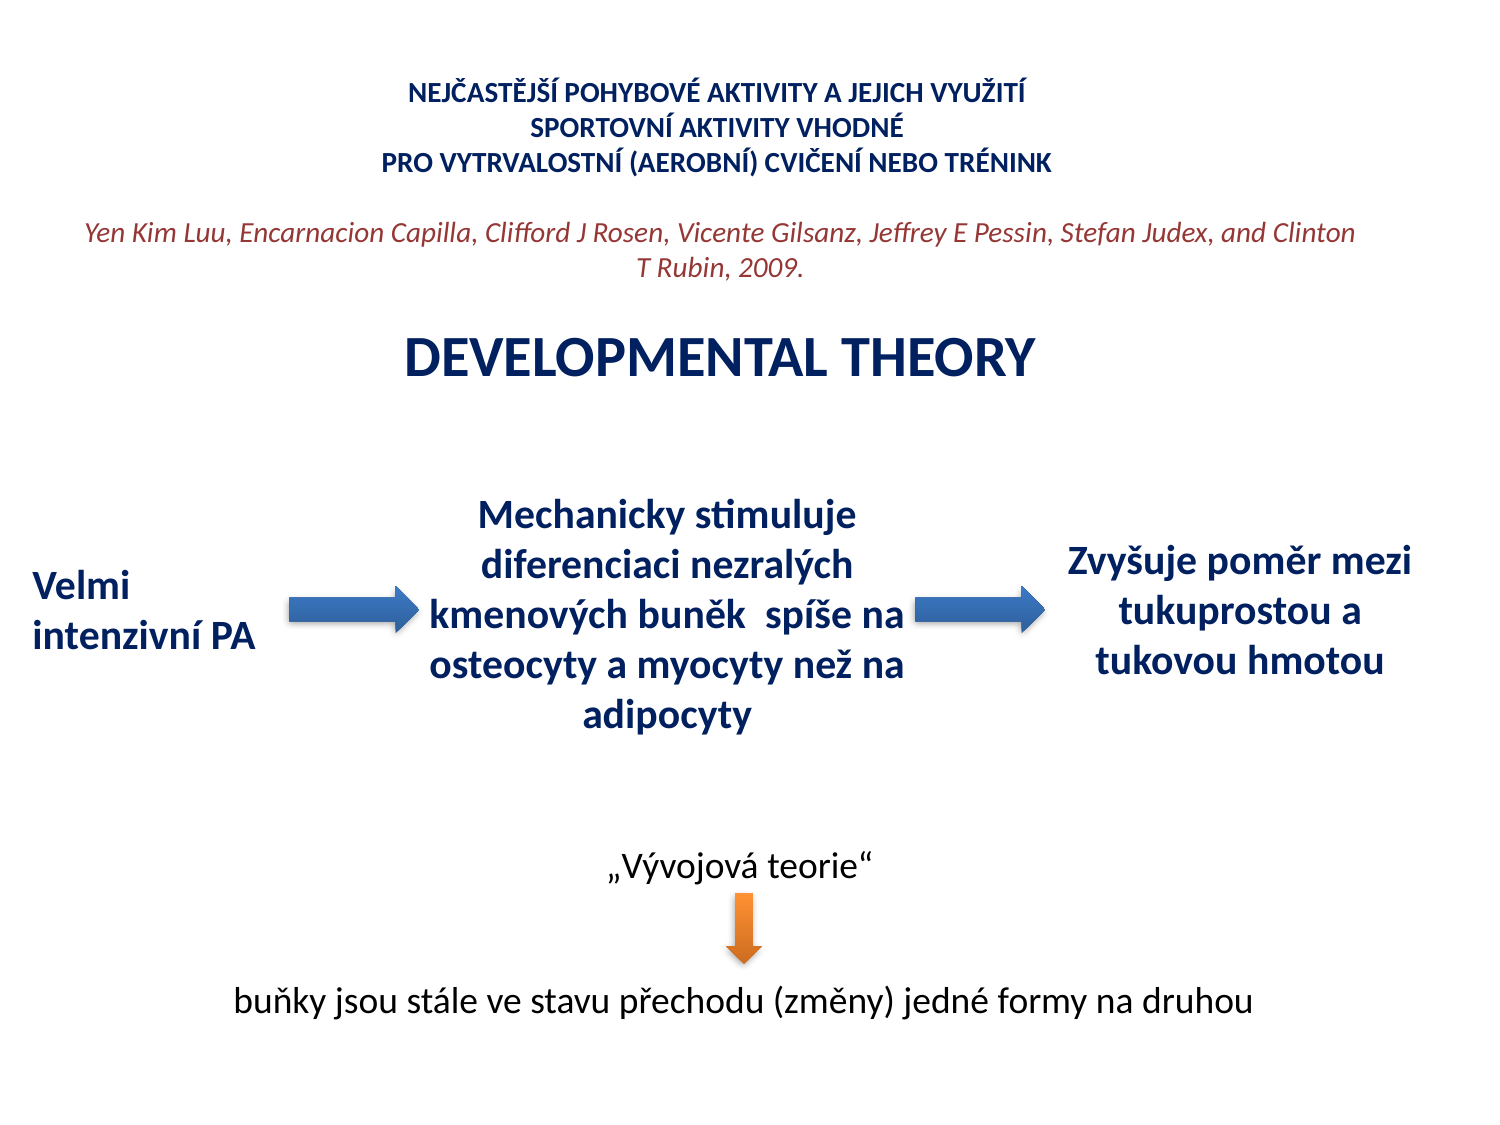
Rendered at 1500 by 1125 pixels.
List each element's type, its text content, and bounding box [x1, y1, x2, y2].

text_box [915, 586, 1046, 634]
text_box Mechanicky stimuluje diferenciaci nezralých kmenových buněk spíše na osteocyty a myocyty než na adipocyty [395, 479, 939, 745]
text_box NEJČASTĚJŠÍ POHYBOVÉ AKTIVITY A JEJICH VYUŽITÍ SPORTOVNÍ AKTIVITY VHODNÉ PRO VYTRVALOSTNÍ (AEROBNÍ) CVIČENÍ NEBO TRÉNINK Yen Kim Luu, Encarnacion Capilla, Clifford J Rosen, Vicente Gilsanz, Jeffrey E Pessin, Stefan Judex, and Clinton T Rubin, 2009. DEVELOPMENTAL THEORY [64, 66, 1376, 446]
text_box „Vývojová teorie“ buňky jsou stále ve stavu přechodu (změny) jedné formy na druhou [100, 834, 1388, 1029]
text_box Zvyšuje poměr mezi tukuprostou a tukovou hmotou [1045, 525, 1436, 691]
text_box [289, 586, 420, 634]
text_box Velmi intenzivní PA [17, 550, 313, 666]
text_box [726, 893, 762, 965]
